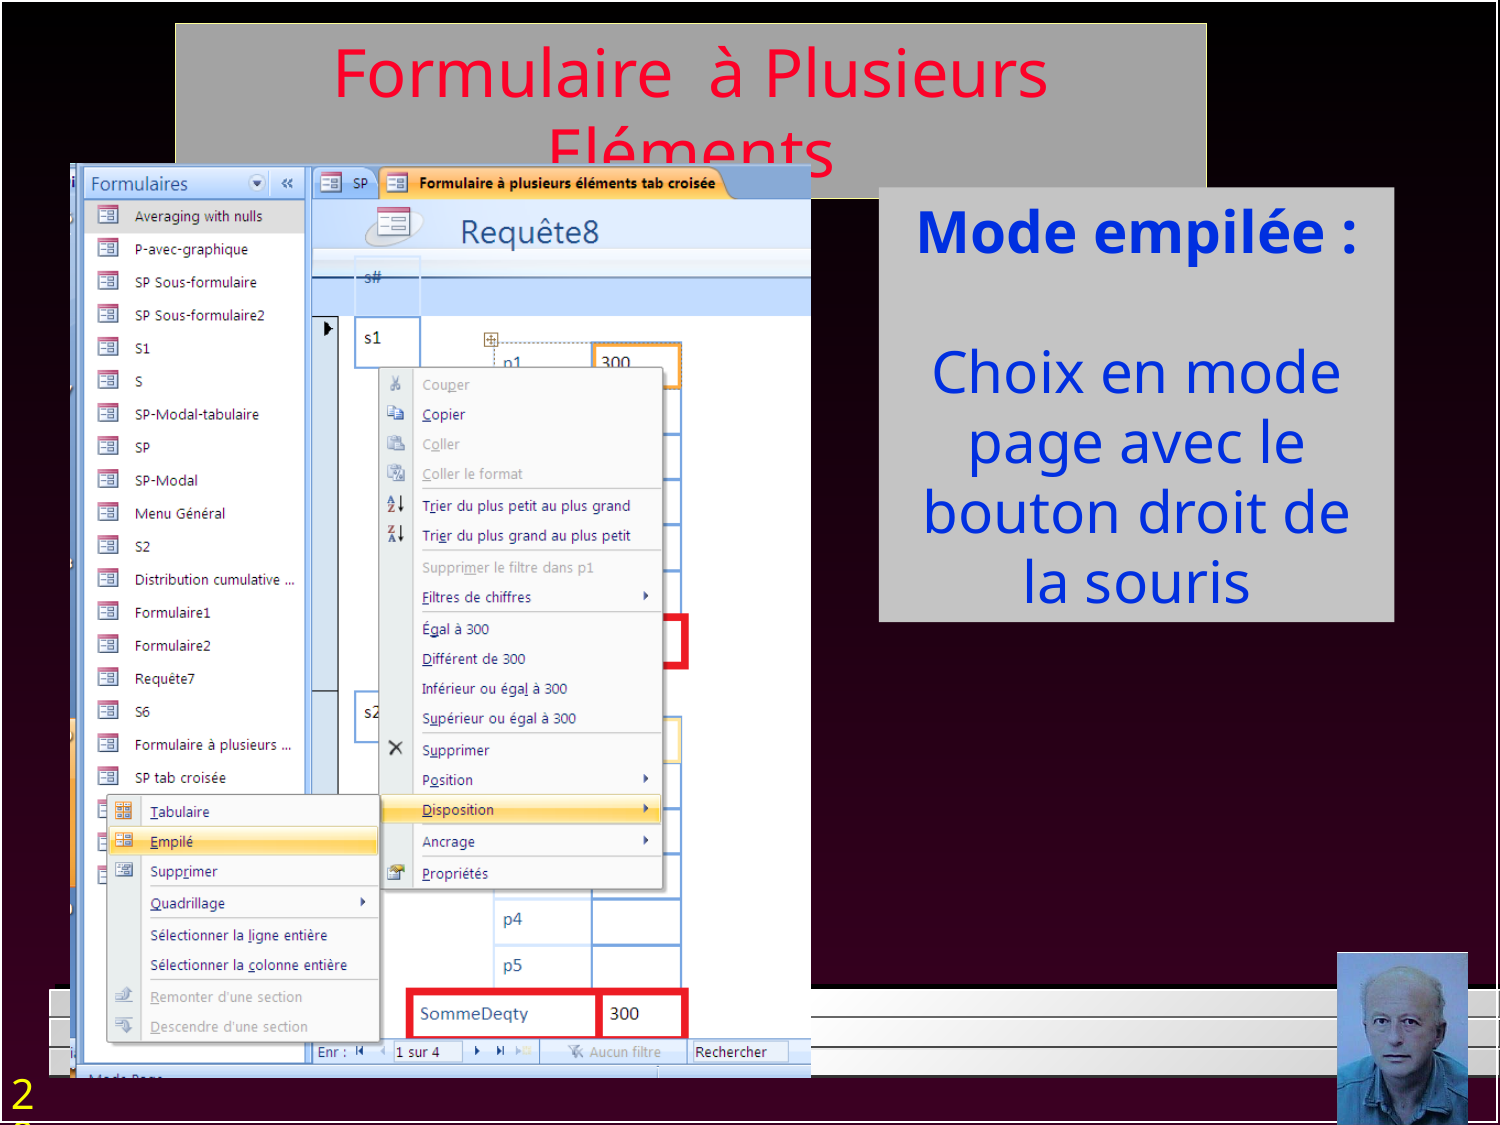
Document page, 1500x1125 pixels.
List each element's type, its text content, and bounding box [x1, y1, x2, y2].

picture [1337, 952, 1468, 1125]
text_box Formulaire à Plusieurs Eléments [175, 23, 1207, 199]
picture [70, 163, 811, 1079]
text_box Mode empilée : Choix en mode page avec le bouton droit de la souris [878, 187, 1395, 623]
